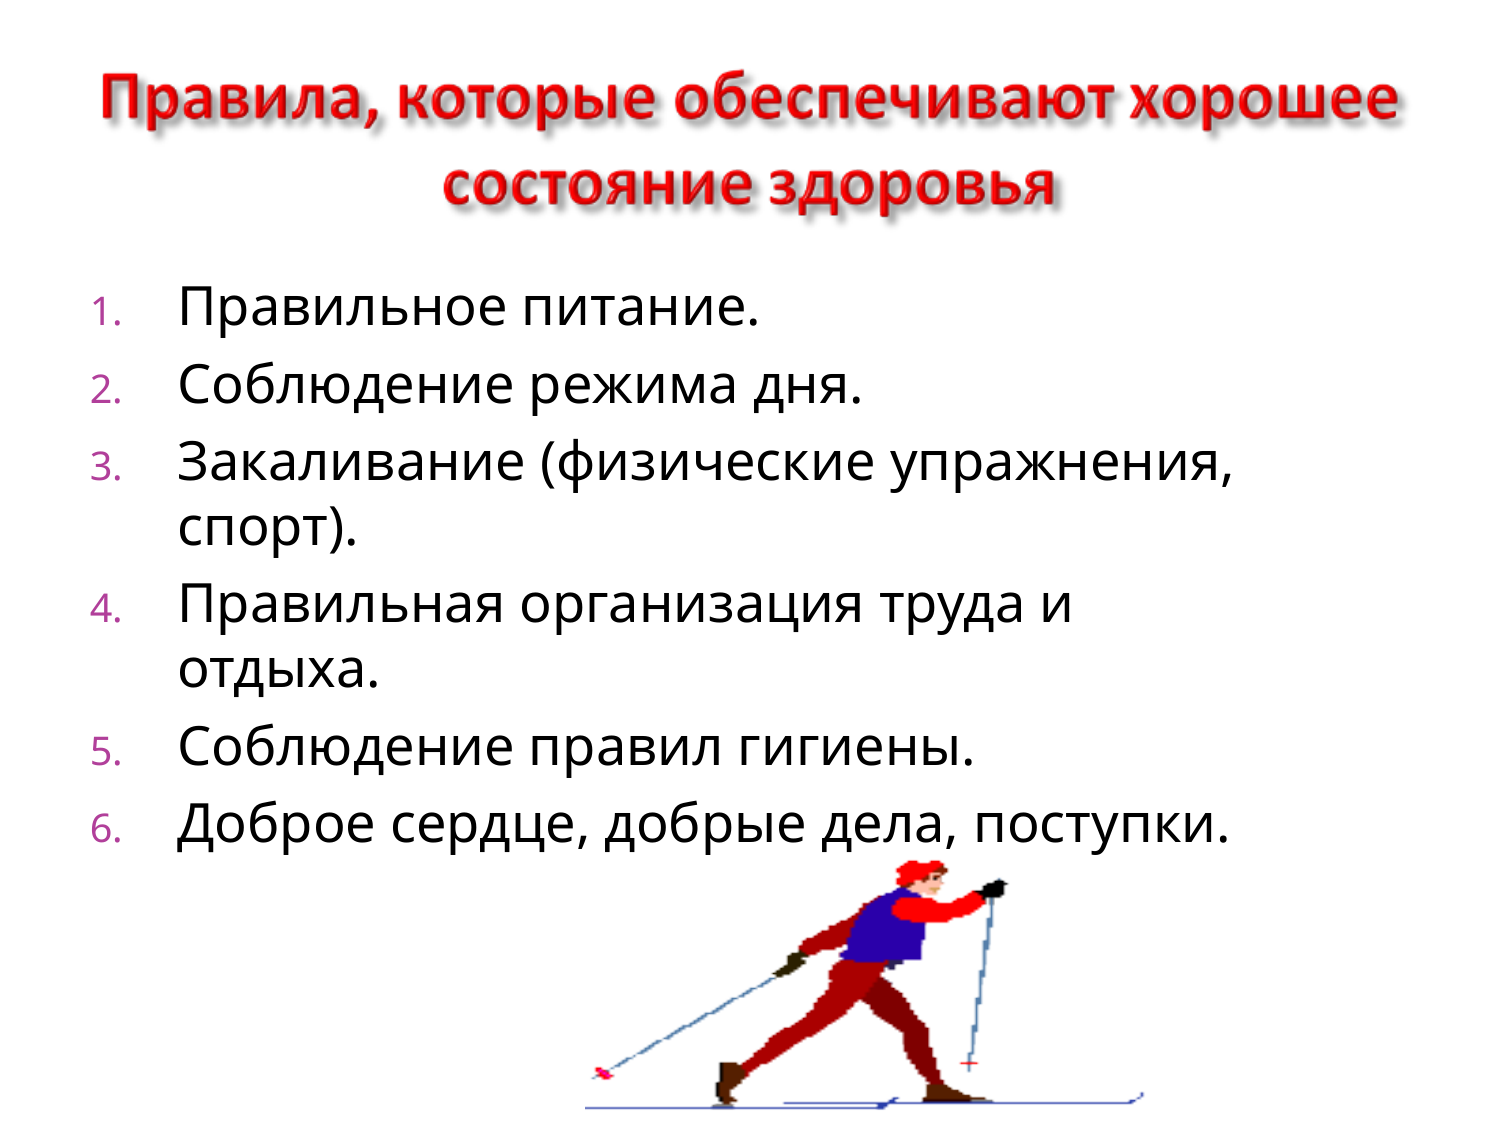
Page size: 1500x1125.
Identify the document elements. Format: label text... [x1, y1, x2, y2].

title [49, 25, 1479, 245]
list Правильное питание. Соблюдение режима дня. Закаливание (физические упражнения, спорт). Правильная организация труда и отдыха. Соблюдение правил гигиены. Доброе сердце, добрые дела, поступки. [75, 264, 1263, 1059]
picture [585, 845, 1149, 1125]
